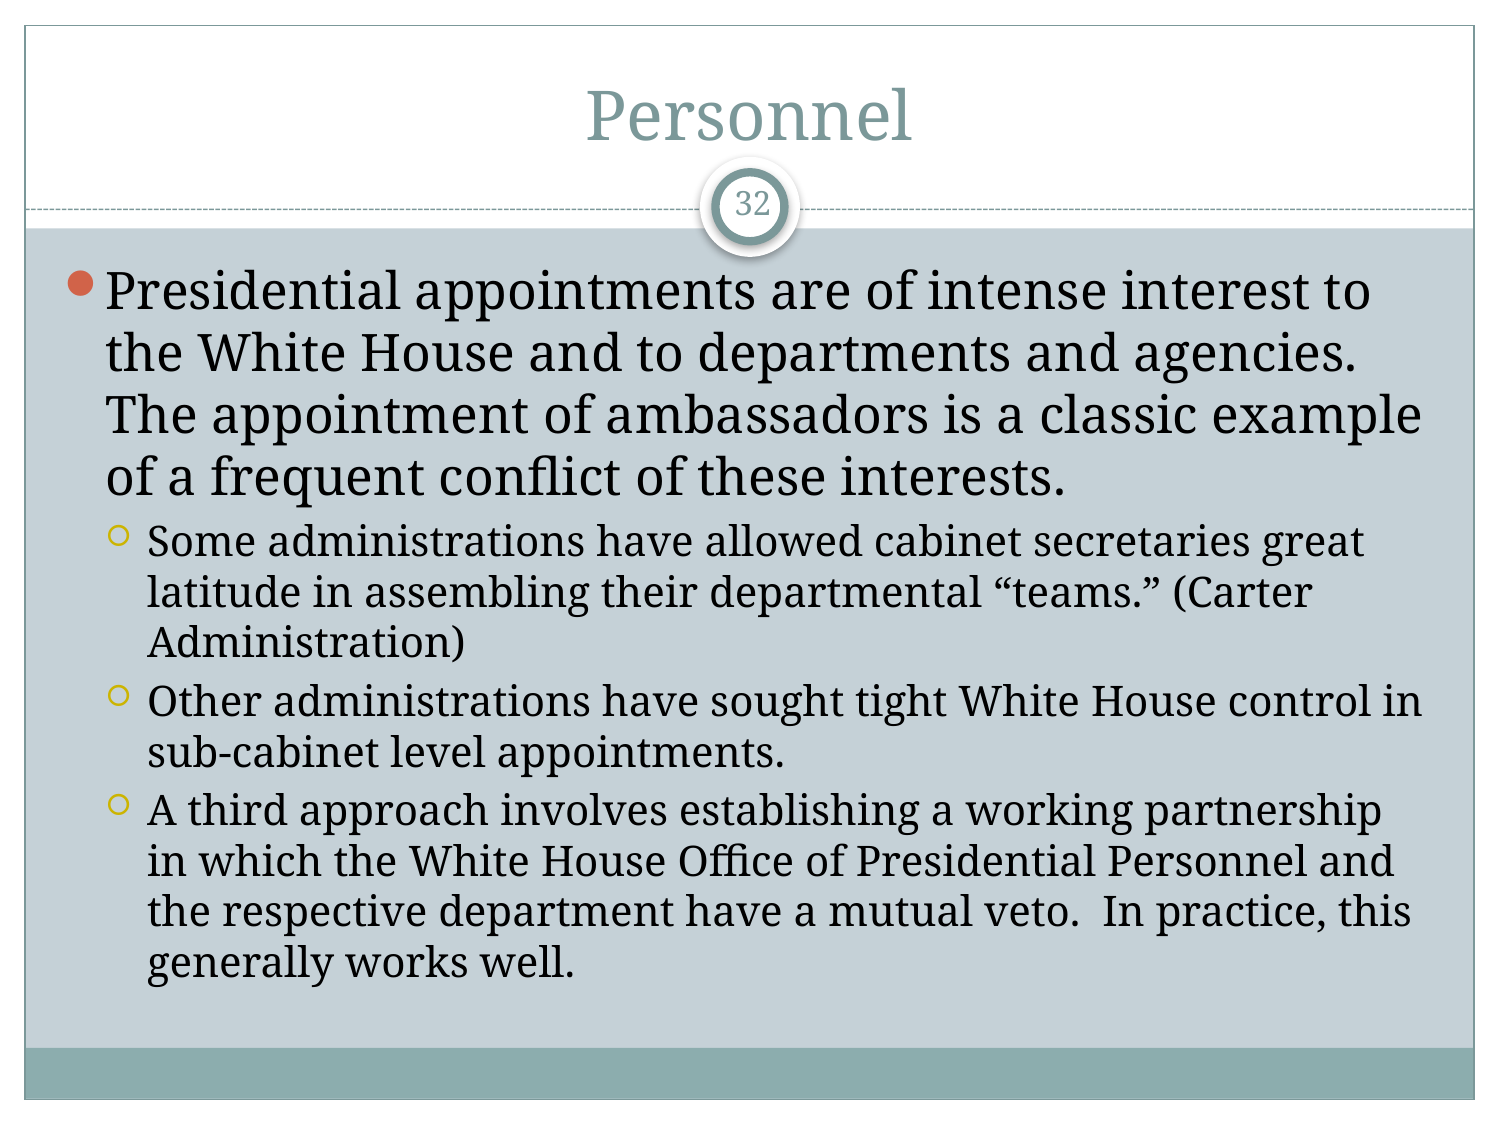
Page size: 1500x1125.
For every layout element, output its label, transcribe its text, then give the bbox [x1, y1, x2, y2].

slide_number 32 [715, 168, 791, 241]
title Personnel [49, 37, 1450, 162]
list Presidential appointments are of intense interest to the White House and to departments and agencies. The appointment of ambassadors is a classic example of a frequent conflict of these interests. Some administrations have allowed cabinet secretaries great latitude in assembling their departmental “teams.” (Carter Administration) Other administrations have sought tight White House control in sub-cabinet level appointments. A third approach involves establishing a working partnership in which the White House Office of Presidential Personnel and the respective department have a mutual veto. In practice, this generally works well. [49, 250, 1445, 1001]
